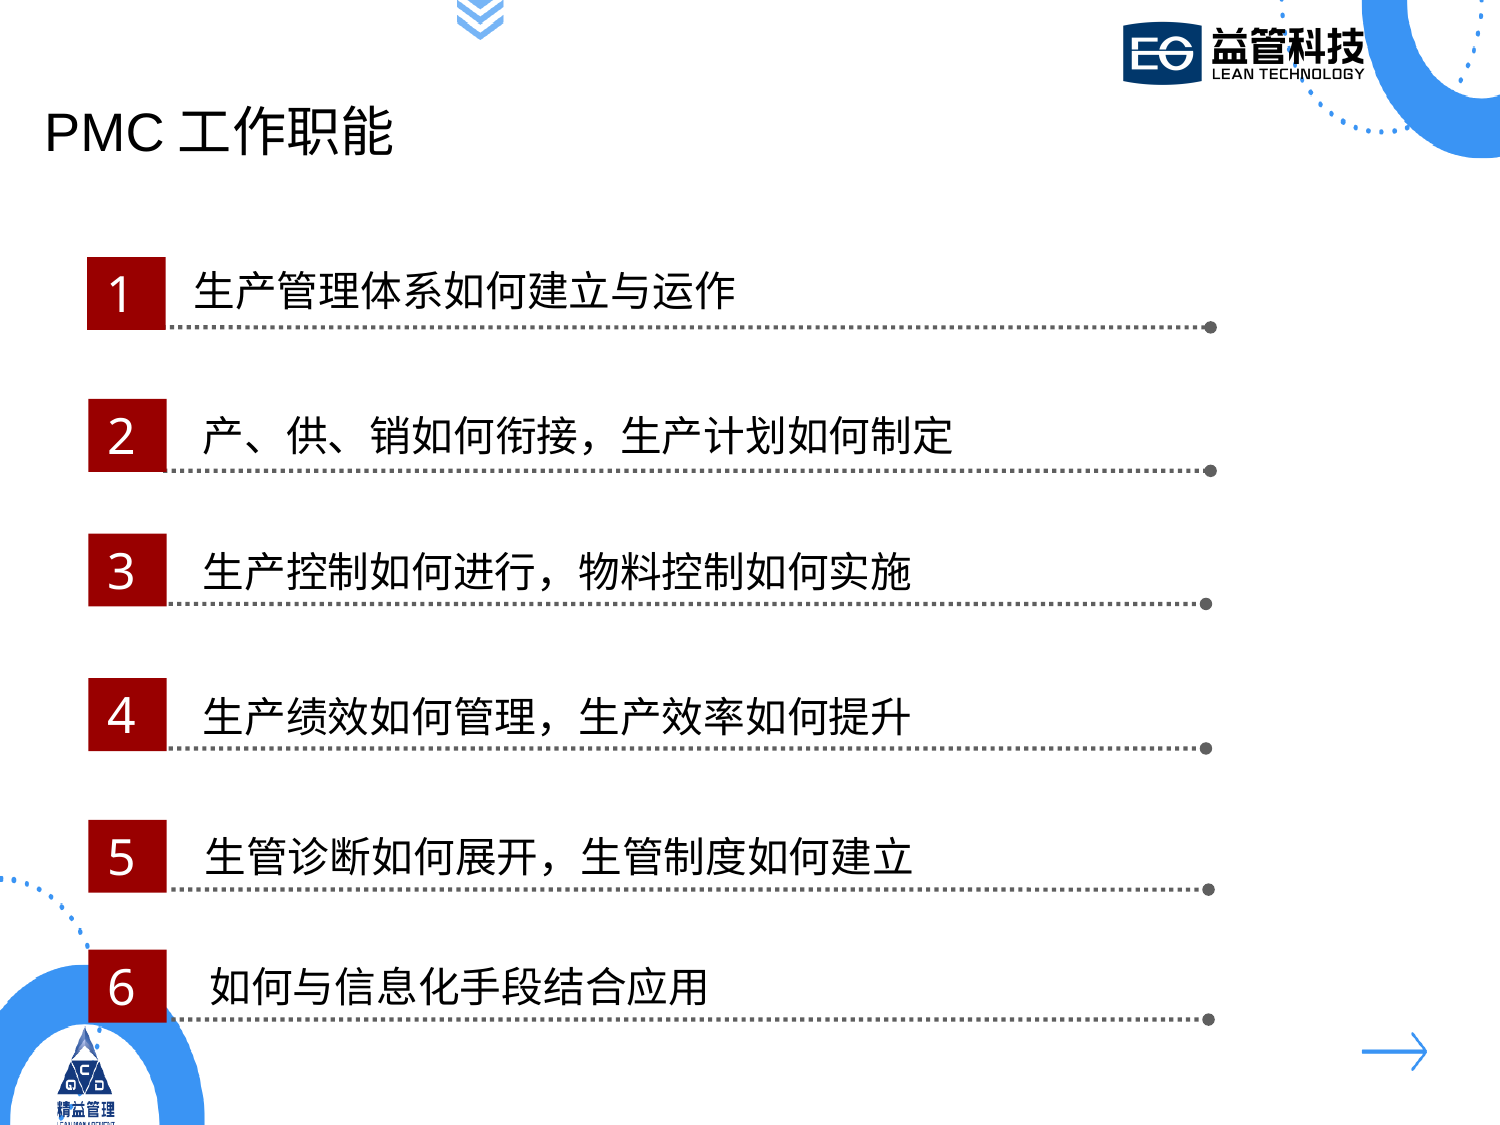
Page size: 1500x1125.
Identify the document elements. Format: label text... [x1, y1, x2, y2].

text_box [178, 550, 899, 626]
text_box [88, 947, 167, 1024]
text_box [1204, 464, 1217, 478]
text_box PMC工作职能 [29, 90, 550, 170]
picture [0, 0, 1500, 1125]
text_box 产、供、销如何衔接，生产计划如何制定 [188, 402, 1081, 468]
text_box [86, 255, 166, 331]
text_box 生管诊断如何展开，生管制度如何建立 [189, 823, 951, 888]
text_box [1202, 1013, 1215, 1026]
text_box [88, 676, 167, 752]
text_box 生产控制如何进行，物料控制如何实施 [188, 538, 1105, 604]
text_box [1202, 321, 1217, 334]
text_box 生产管理体系如何建立与运作 [178, 257, 1199, 323]
text_box 生产绩效如何管理，生产效率如何提升 [187, 683, 949, 749]
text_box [88, 531, 167, 608]
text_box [88, 397, 167, 473]
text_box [88, 817, 167, 894]
text_box [1199, 597, 1213, 611]
text_box 如何与信息化手段结合应用 [194, 953, 956, 1019]
text_box [1199, 742, 1213, 755]
text_box [1202, 883, 1215, 896]
